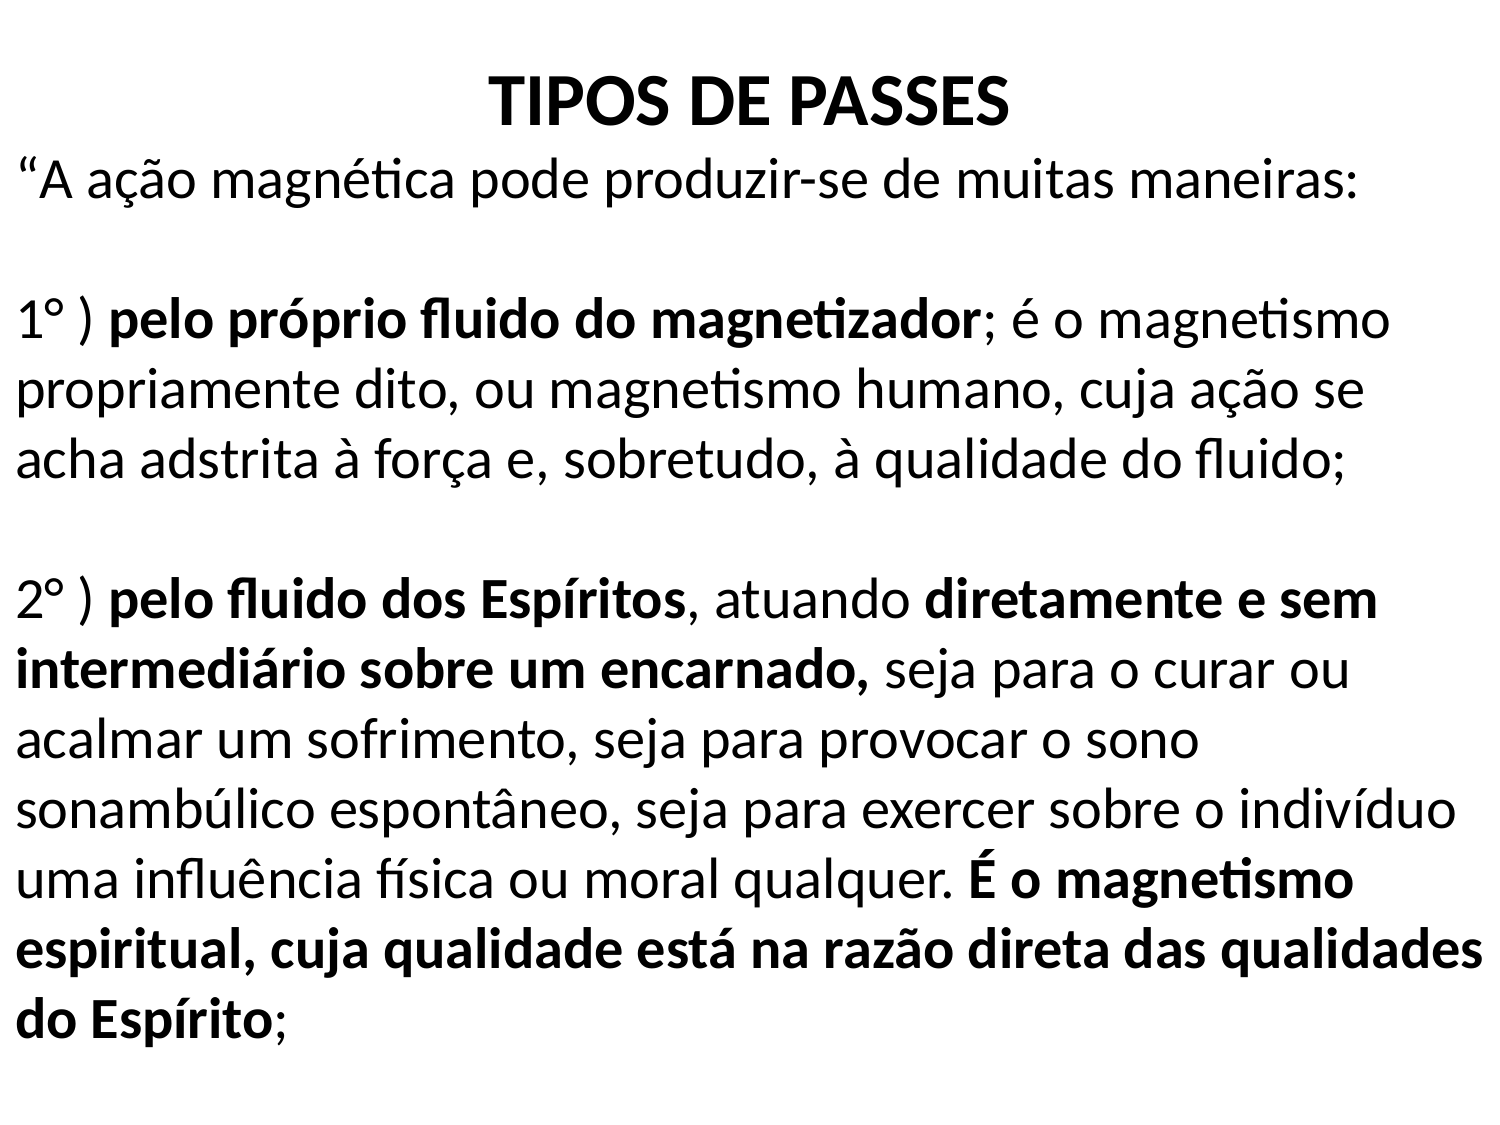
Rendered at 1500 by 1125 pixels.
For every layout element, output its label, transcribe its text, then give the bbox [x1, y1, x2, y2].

text_box TIPOS DE PASSES “A ação magnética pode produzir-se de muitas maneiras: 1° ) pelo próprio fluido do magnetizador; é o magnetismo propriamente dito, ou magnetismo humano, cuja ação se acha adstrita à força e, sobretudo, à qualidade do fluido; 2° ) pelo fluido dos Espíritos, atuando diretamente e sem intermediário sobre um encarnado, seja para o curar ou acalmar um sofrimento, seja para provocar o sono sonambúlico espontâneo, seja para exercer sobre o indivíduo uma influência física ou moral qualquer. É o magnetismo espiritual, cuja qualidade está na razão direta das qualidades do Espírito; [0, 42, 1500, 1068]
